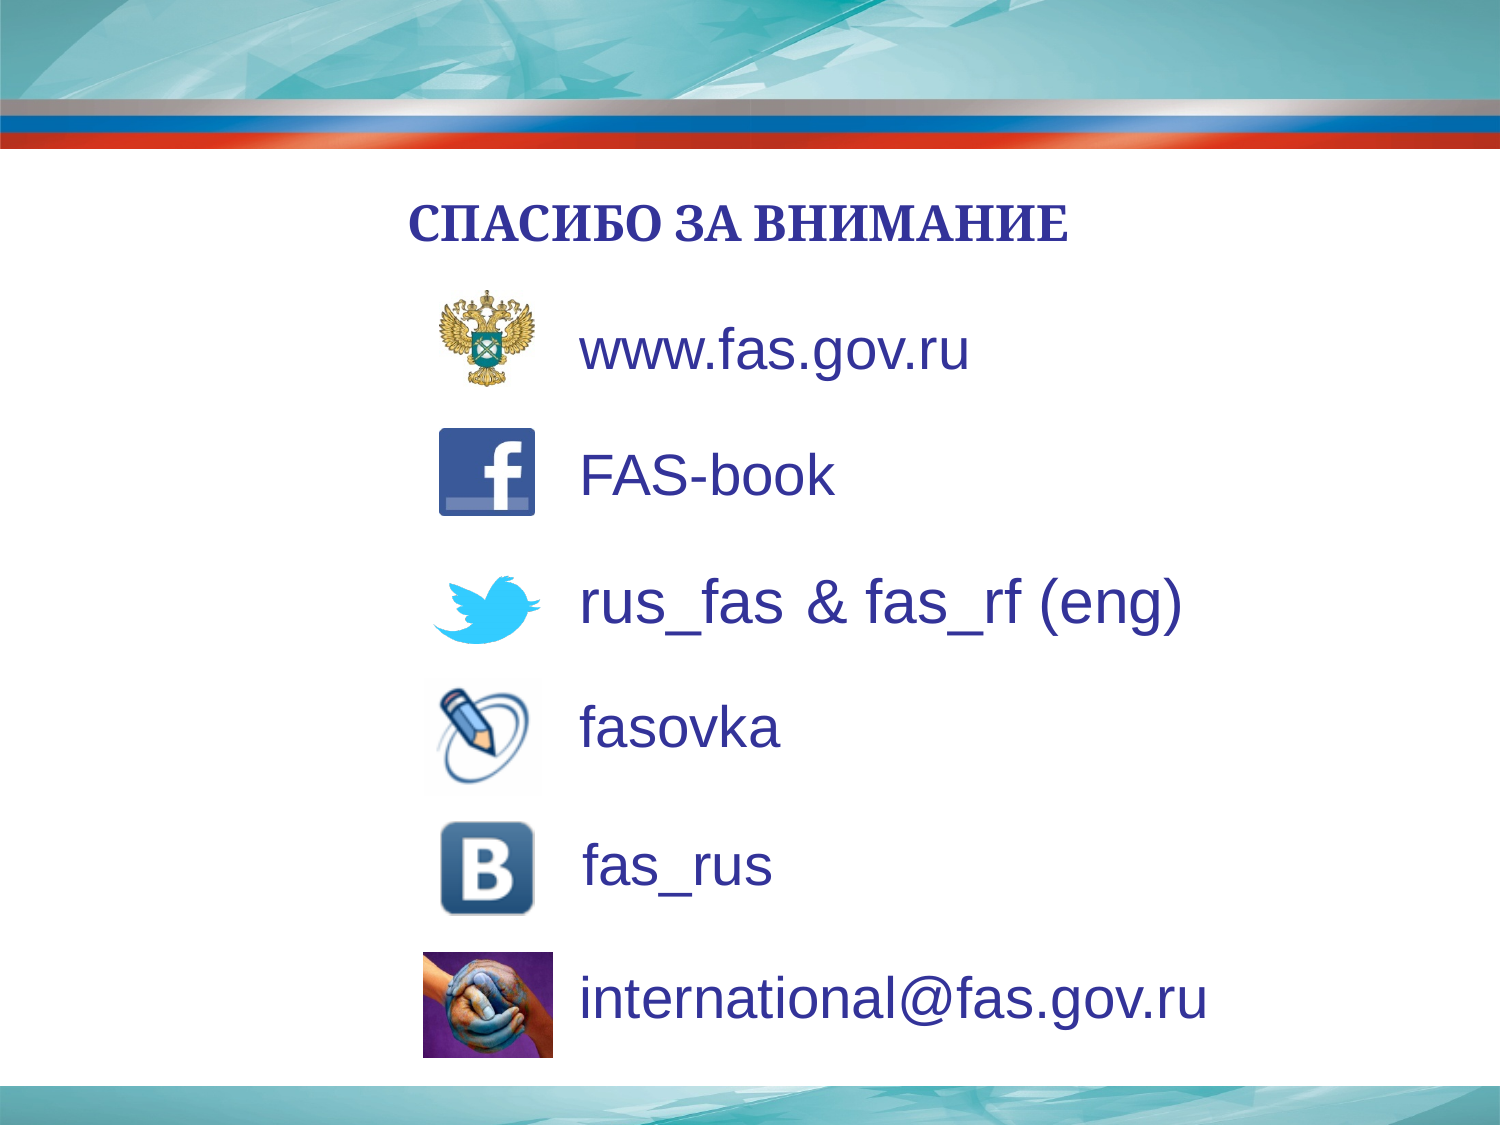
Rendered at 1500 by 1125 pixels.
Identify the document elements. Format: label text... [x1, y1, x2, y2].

picture [439, 821, 535, 917]
text_box fas_rus [567, 819, 789, 905]
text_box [412, 290, 1158, 679]
picture [424, 678, 543, 796]
picture [0, 0, 1500, 149]
text_box & fas_rf (eng) [1162, 553, 1200, 644]
picture [422, 951, 553, 1058]
picture [0, 1086, 1500, 1125]
text_box СПАСИБО ЗА ВНИМАНИЕ [135, 184, 1341, 439]
text_box international@fas.gov.ru [564, 952, 1380, 1038]
text_box fasovka [564, 688, 979, 766]
